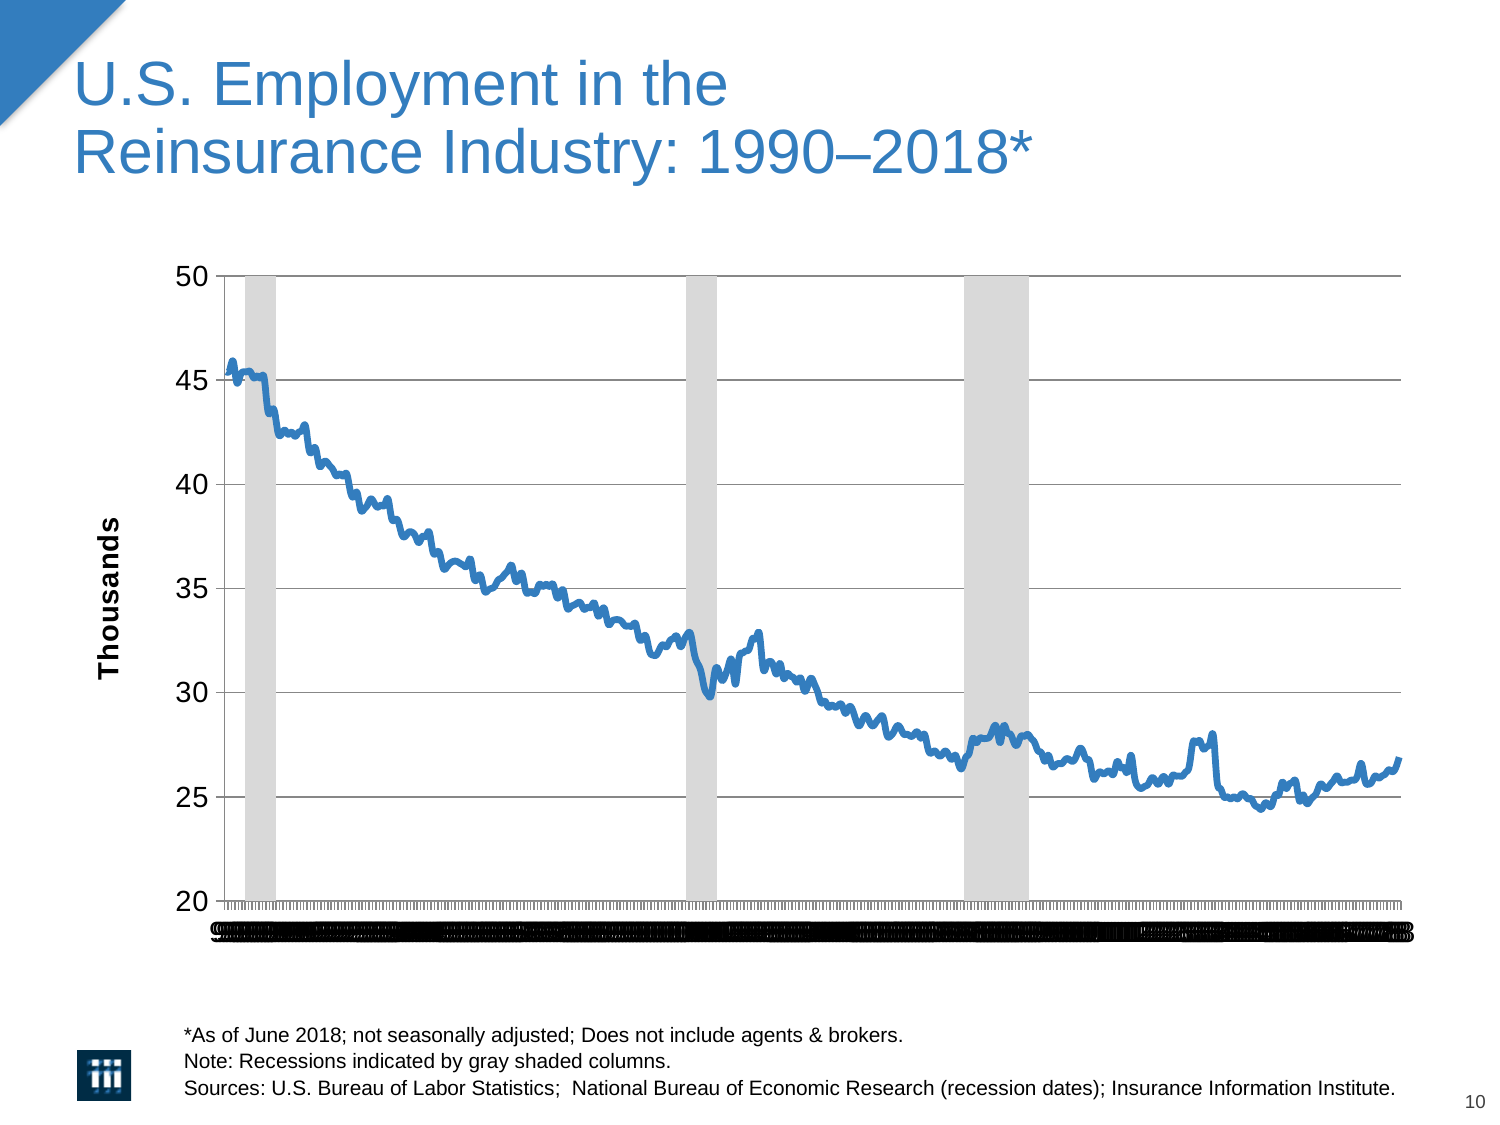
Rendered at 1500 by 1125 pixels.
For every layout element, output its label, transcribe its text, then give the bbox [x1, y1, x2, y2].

chart [76, 251, 1477, 992]
list *As of June 2018; not seasonally adjusted; Does not include agents & brokers. Note: Recessions indicated by gray shaded columns. Sources: U.S. Bureau of Labor Statistics; National Bureau of Economic Research (recession dates); Insurance Information Institute. [183, 1031, 1444, 1100]
title U.S. Employment in the Reinsurance Industry: 1990–2018* [58, 38, 1446, 195]
